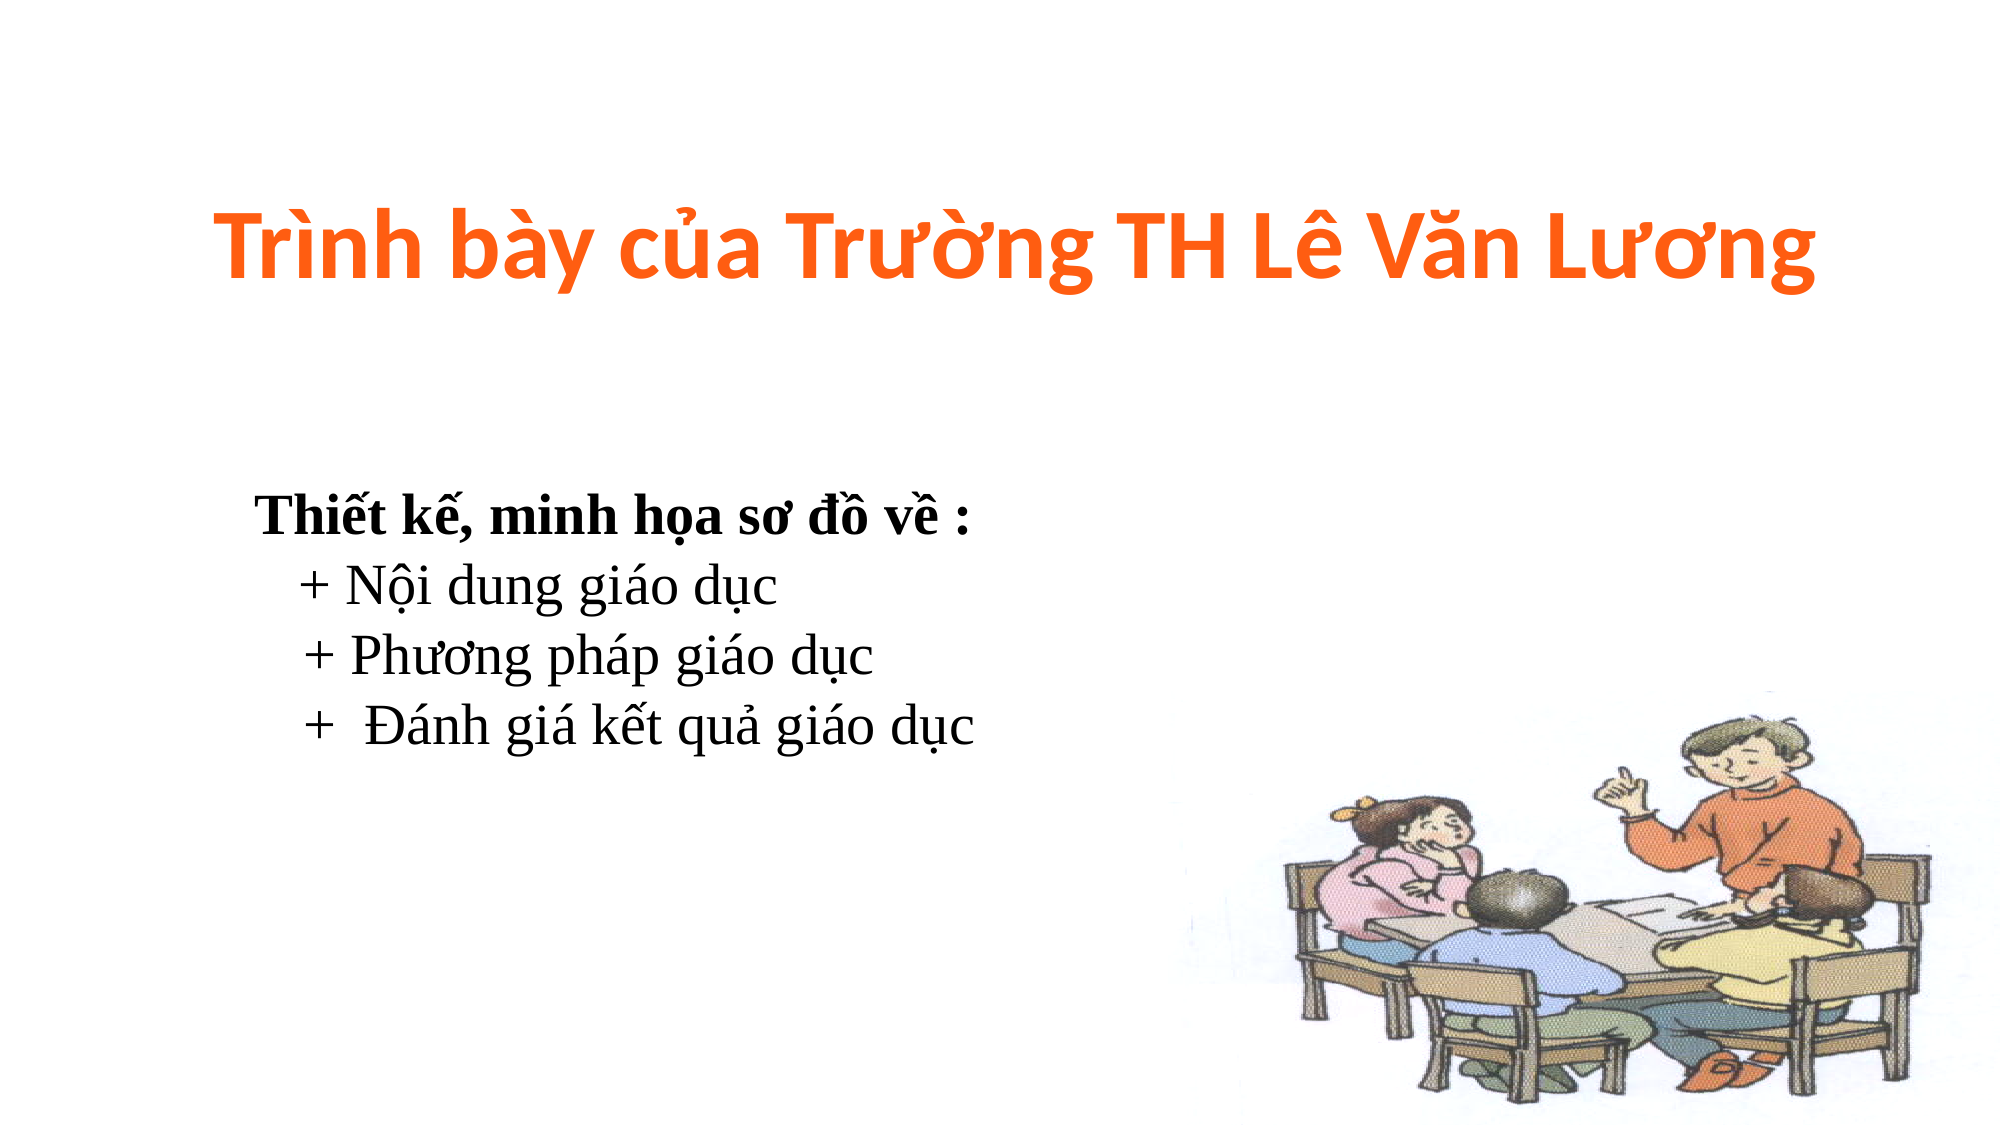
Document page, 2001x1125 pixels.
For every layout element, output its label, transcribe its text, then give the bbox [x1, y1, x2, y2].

picture [1167, 691, 2000, 1125]
text_box Thiết kế, minh họa sơ đồ về : + Nội dung giáo dục + Phương pháp giáo dục + Đánh giá kết quả giáo dục [123, 469, 1355, 764]
text_box Trình bày của Trường TH Lê Văn Lương [98, 170, 1934, 306]
